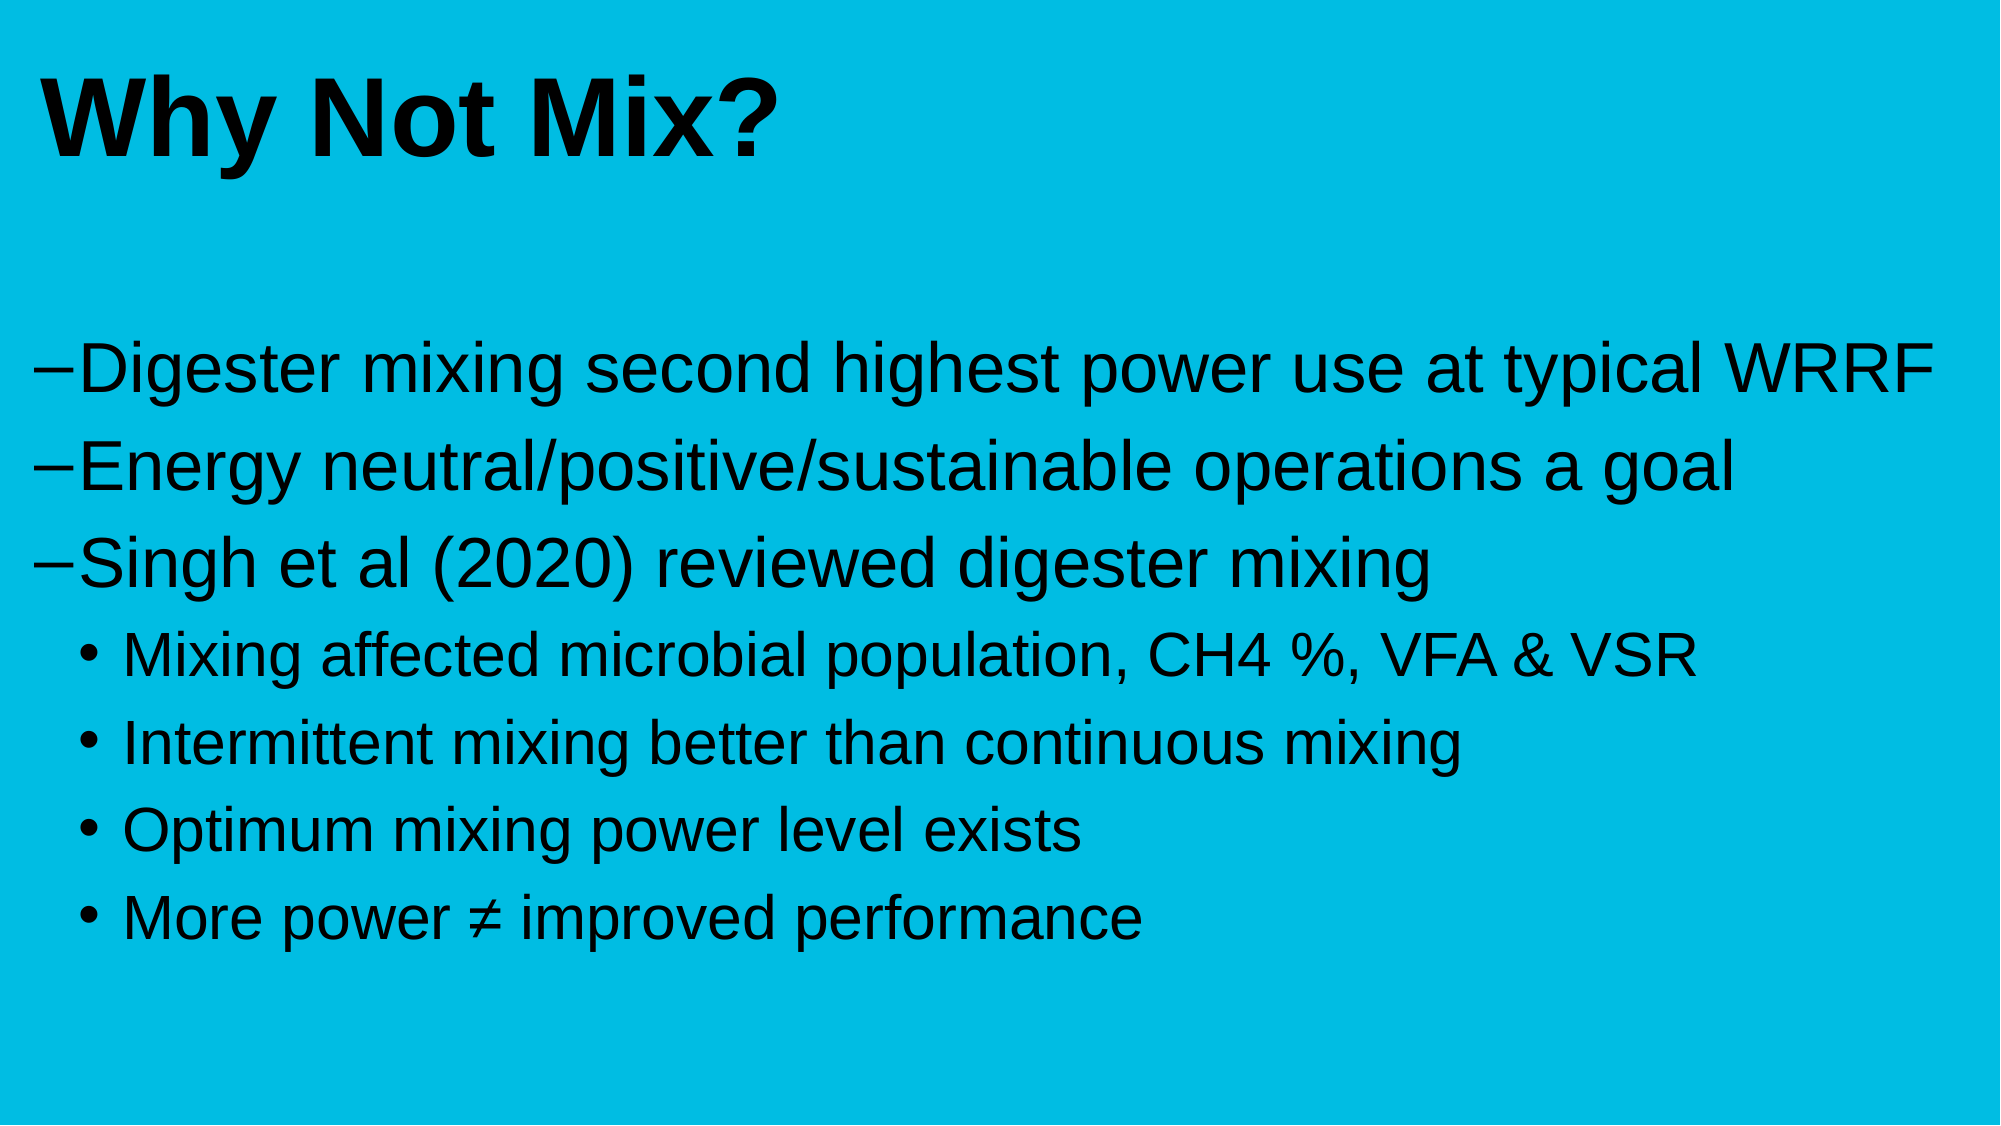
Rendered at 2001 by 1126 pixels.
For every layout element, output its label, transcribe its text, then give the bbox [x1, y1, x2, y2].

text_box Digester mixing second highest power use at typical WRRF Energy neutral/positive/sustainable operations a goal Singh et al (2020) reviewed digester mixing Mixing affected microbial population, CH4 %, VFA & VSR Intermittent mixing better than continuous mixing Optimum mixing power level exists More power ≠ improved performance [19, 314, 1960, 1047]
title Why Not Mix? [40, 35, 1960, 197]
